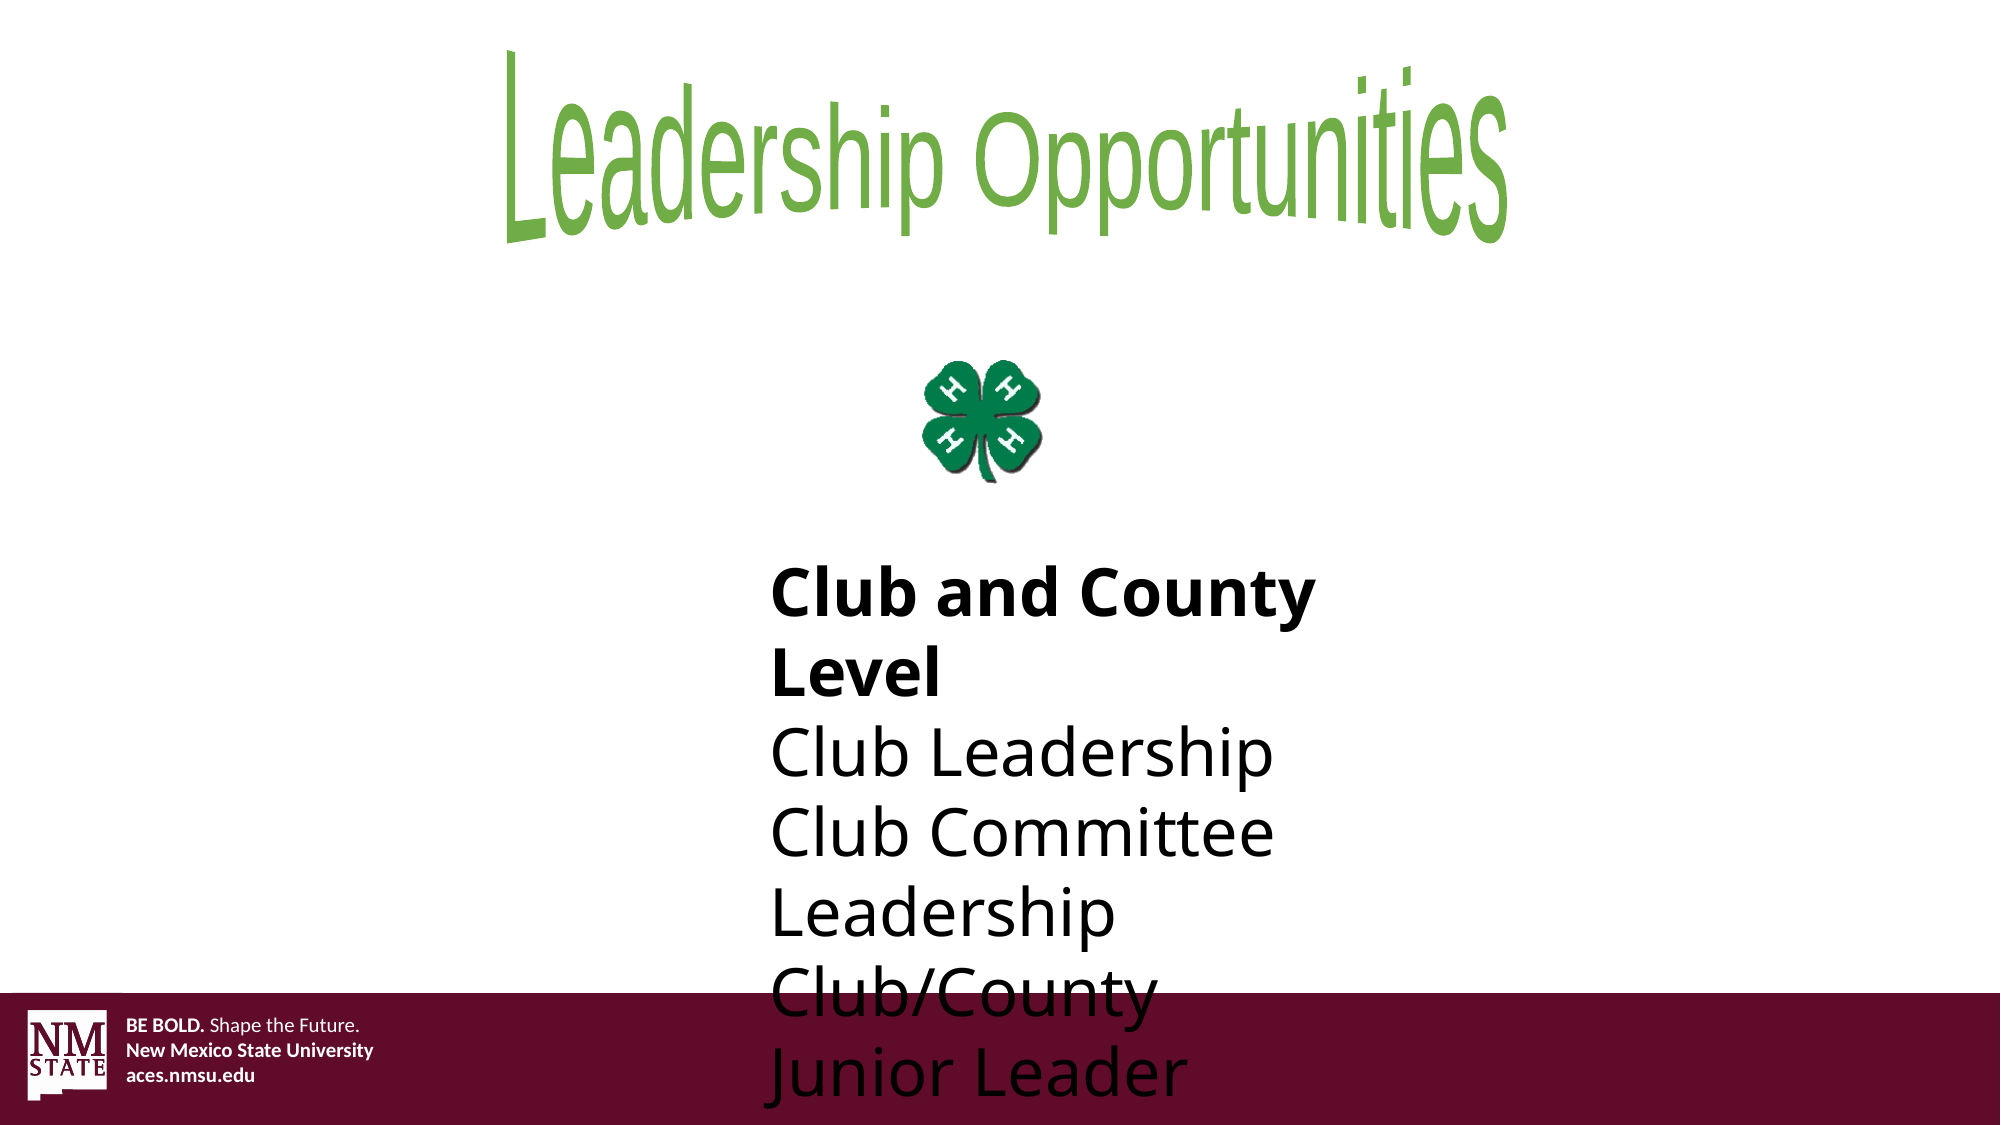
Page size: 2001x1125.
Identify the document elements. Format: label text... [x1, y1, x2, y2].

picture [920, 359, 1045, 486]
text_box Club and County Level Club Leadership Club Committee Leadership Club/County Junior Leader County Council Leadership [754, 542, 1365, 1125]
picture [16, 998, 118, 1112]
